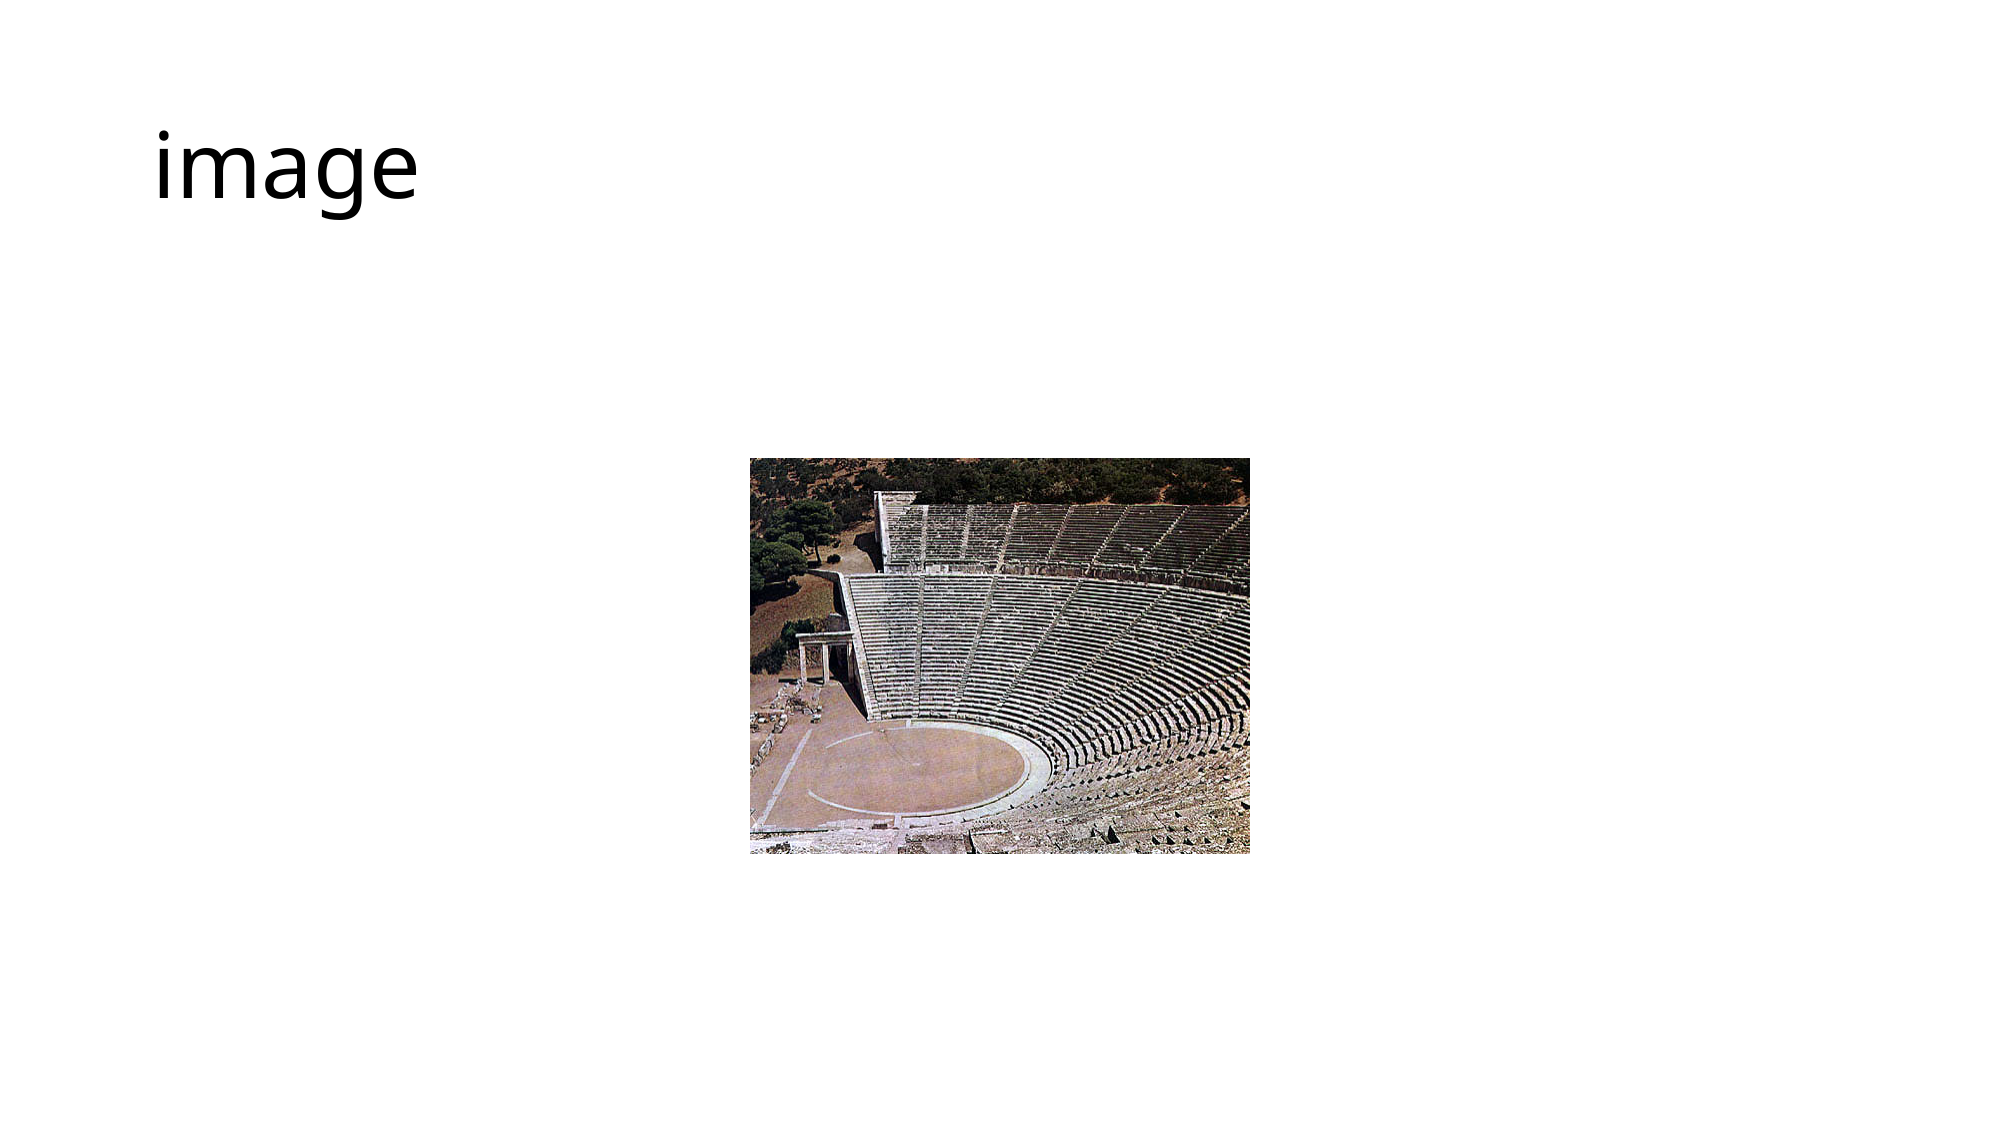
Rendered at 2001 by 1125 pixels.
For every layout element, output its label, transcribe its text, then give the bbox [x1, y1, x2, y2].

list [749, 458, 1250, 854]
title image [137, 59, 1863, 278]
